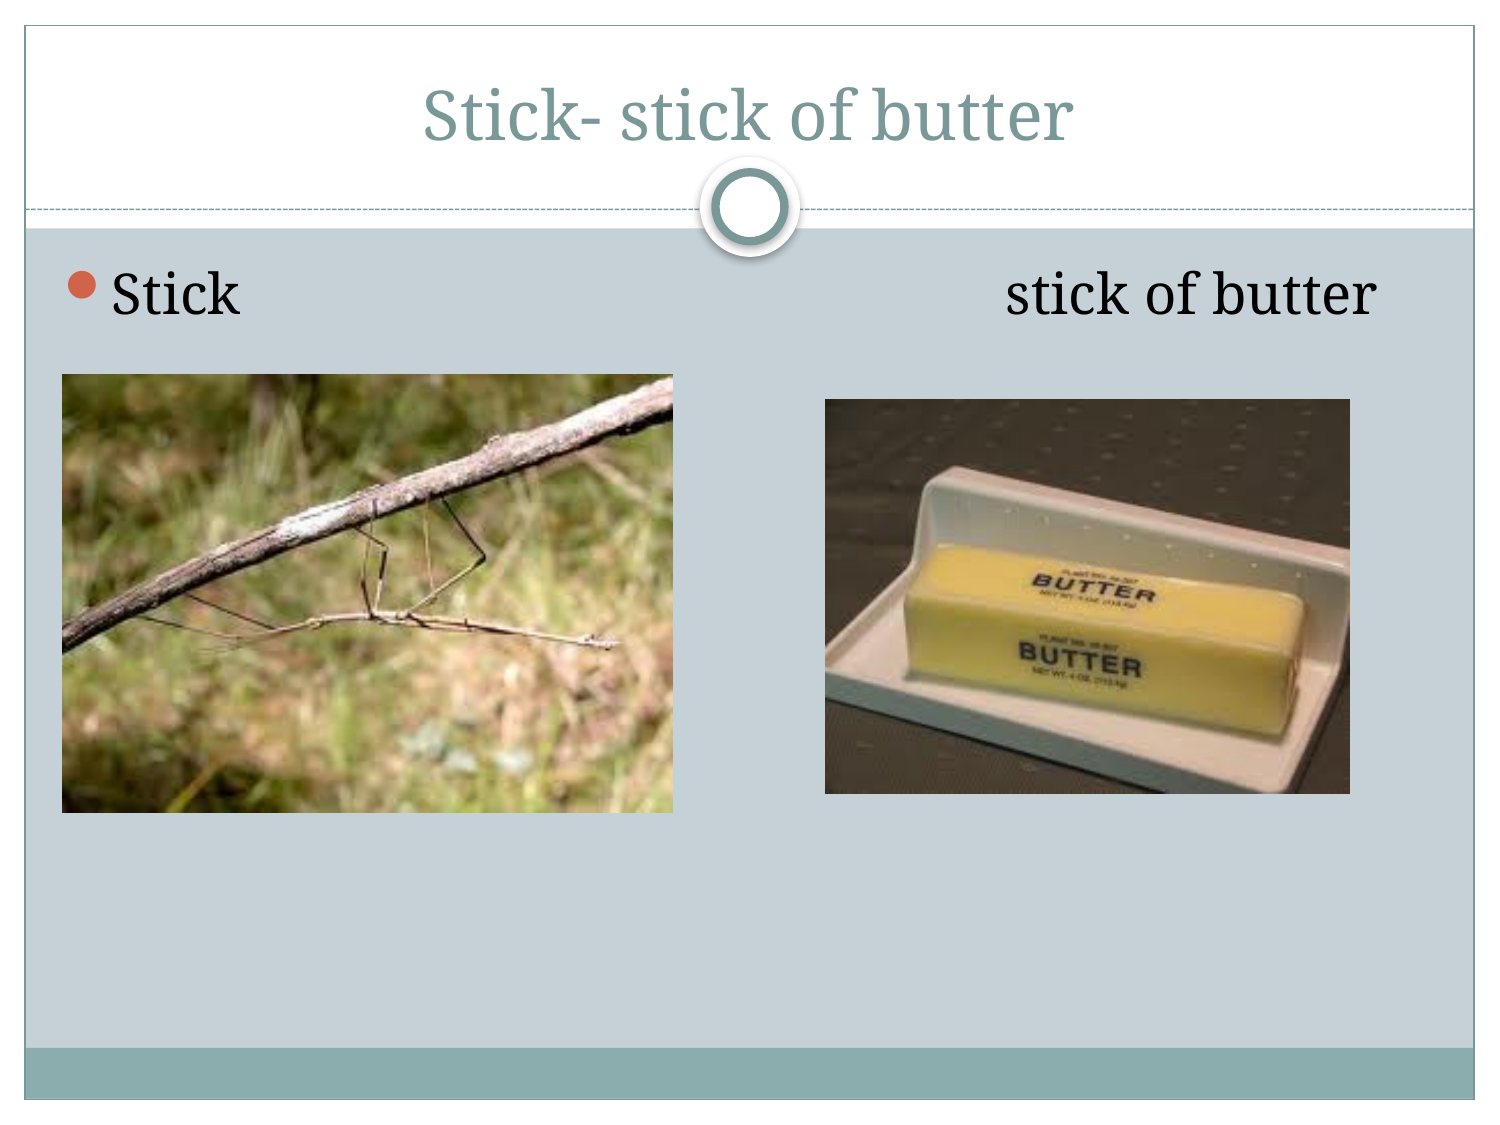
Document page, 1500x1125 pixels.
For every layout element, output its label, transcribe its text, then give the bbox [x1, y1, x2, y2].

picture [824, 399, 1351, 794]
picture [62, 374, 673, 813]
list Stick stick of butter [49, 250, 1445, 1001]
title Stick- stick of butter [49, 37, 1450, 162]
